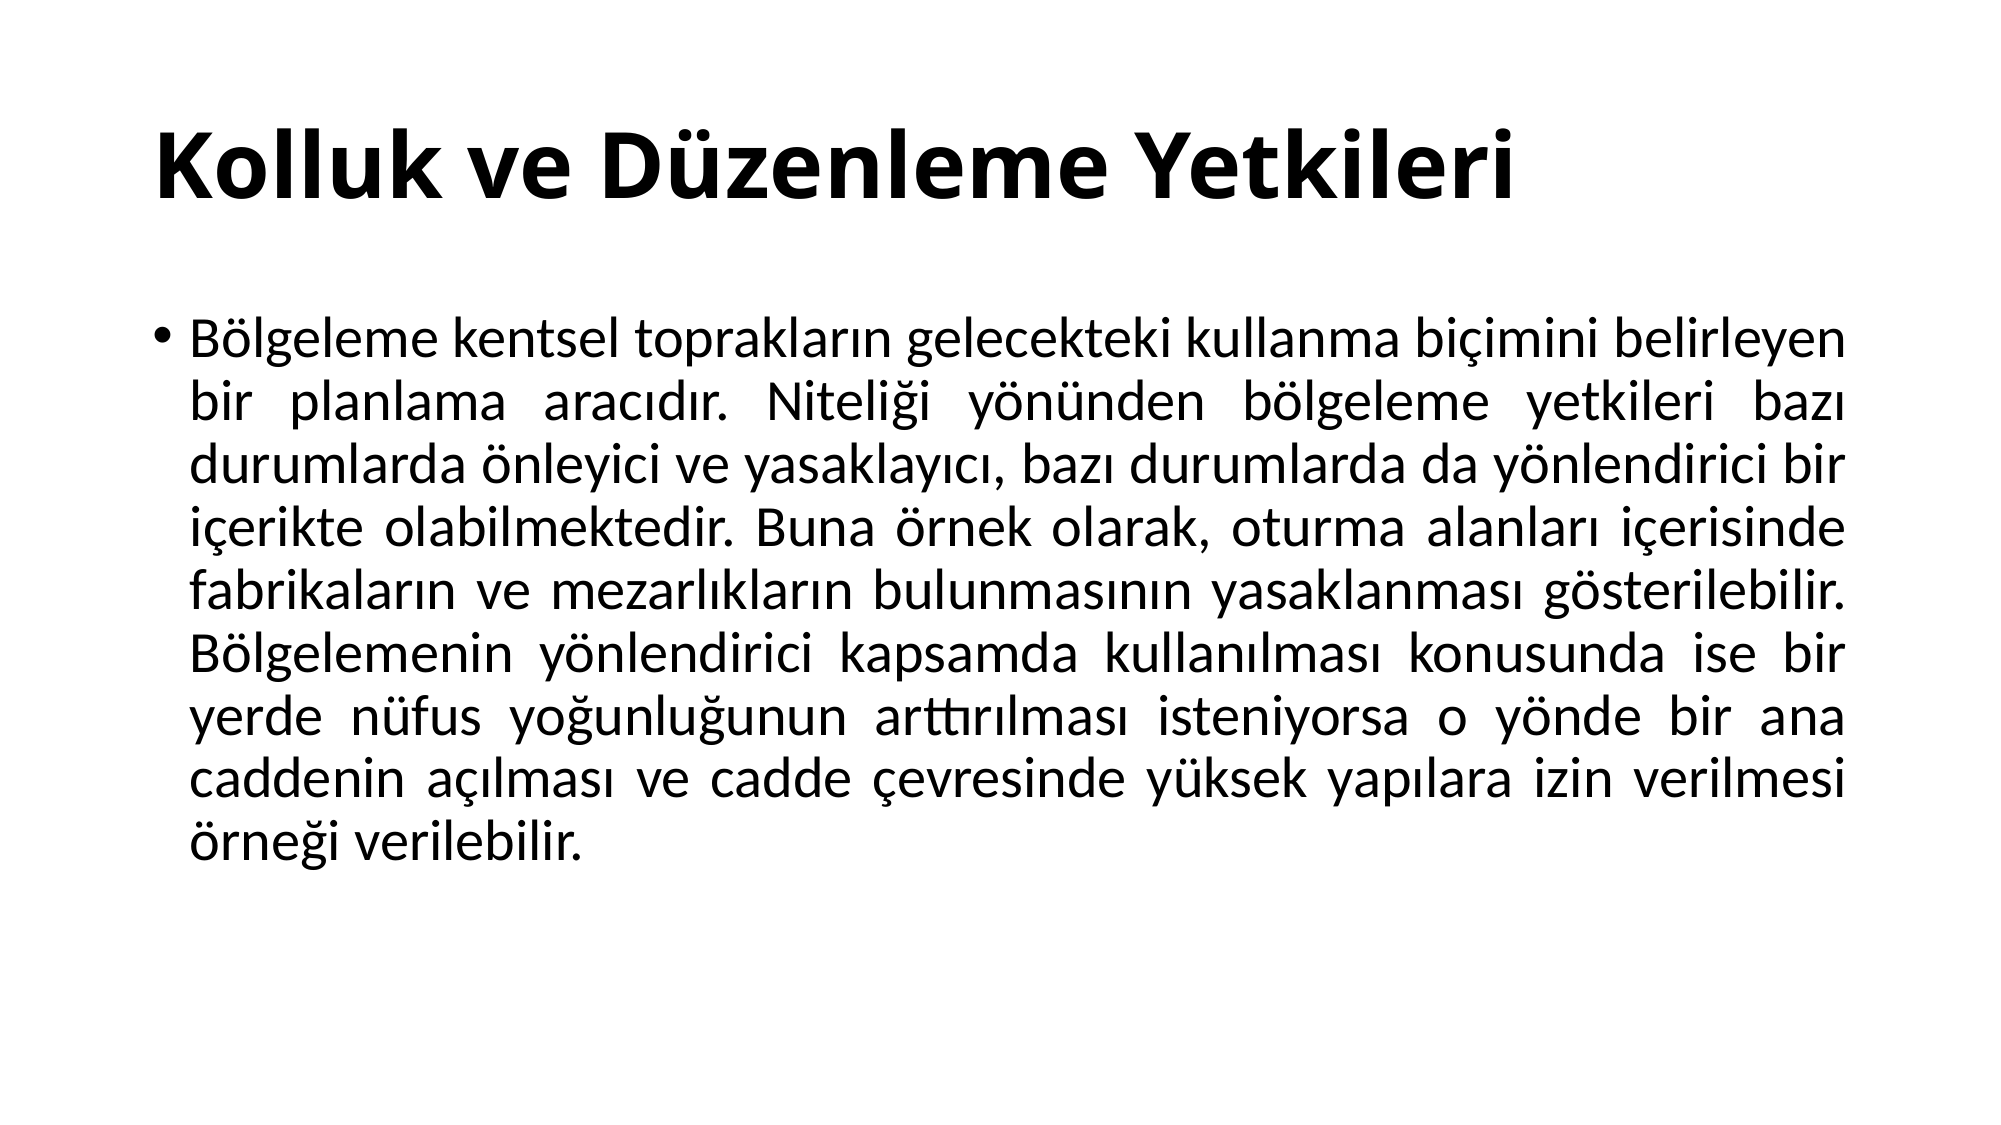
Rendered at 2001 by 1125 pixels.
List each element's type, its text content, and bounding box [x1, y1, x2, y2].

list Bölgeleme kentsel toprakların gelecekteki kullanma biçimini belirleyen bir planlama aracıdır. Niteliği yönünden bölgeleme yetkileri bazı durumlarda önleyici ve yasaklayıcı, bazı durumlarda da yönlendirici bir içerikte olabilmektedir. Buna örnek olarak, oturma alanları içerisinde fabrikaların ve mezarlıkların bulunmasının yasaklanması gösterilebilir. Bölgelemenin yönlendirici kapsamda kullanılması konusunda ise bir yerde nüfus yoğunluğunun arttırılması isteniyorsa o yönde bir ana caddenin açılması ve cadde çevresinde yüksek yapılara izin verilmesi örneği verilebilir. [137, 299, 1863, 1014]
title Kolluk ve Düzenleme Yetkileri [137, 59, 1863, 278]
